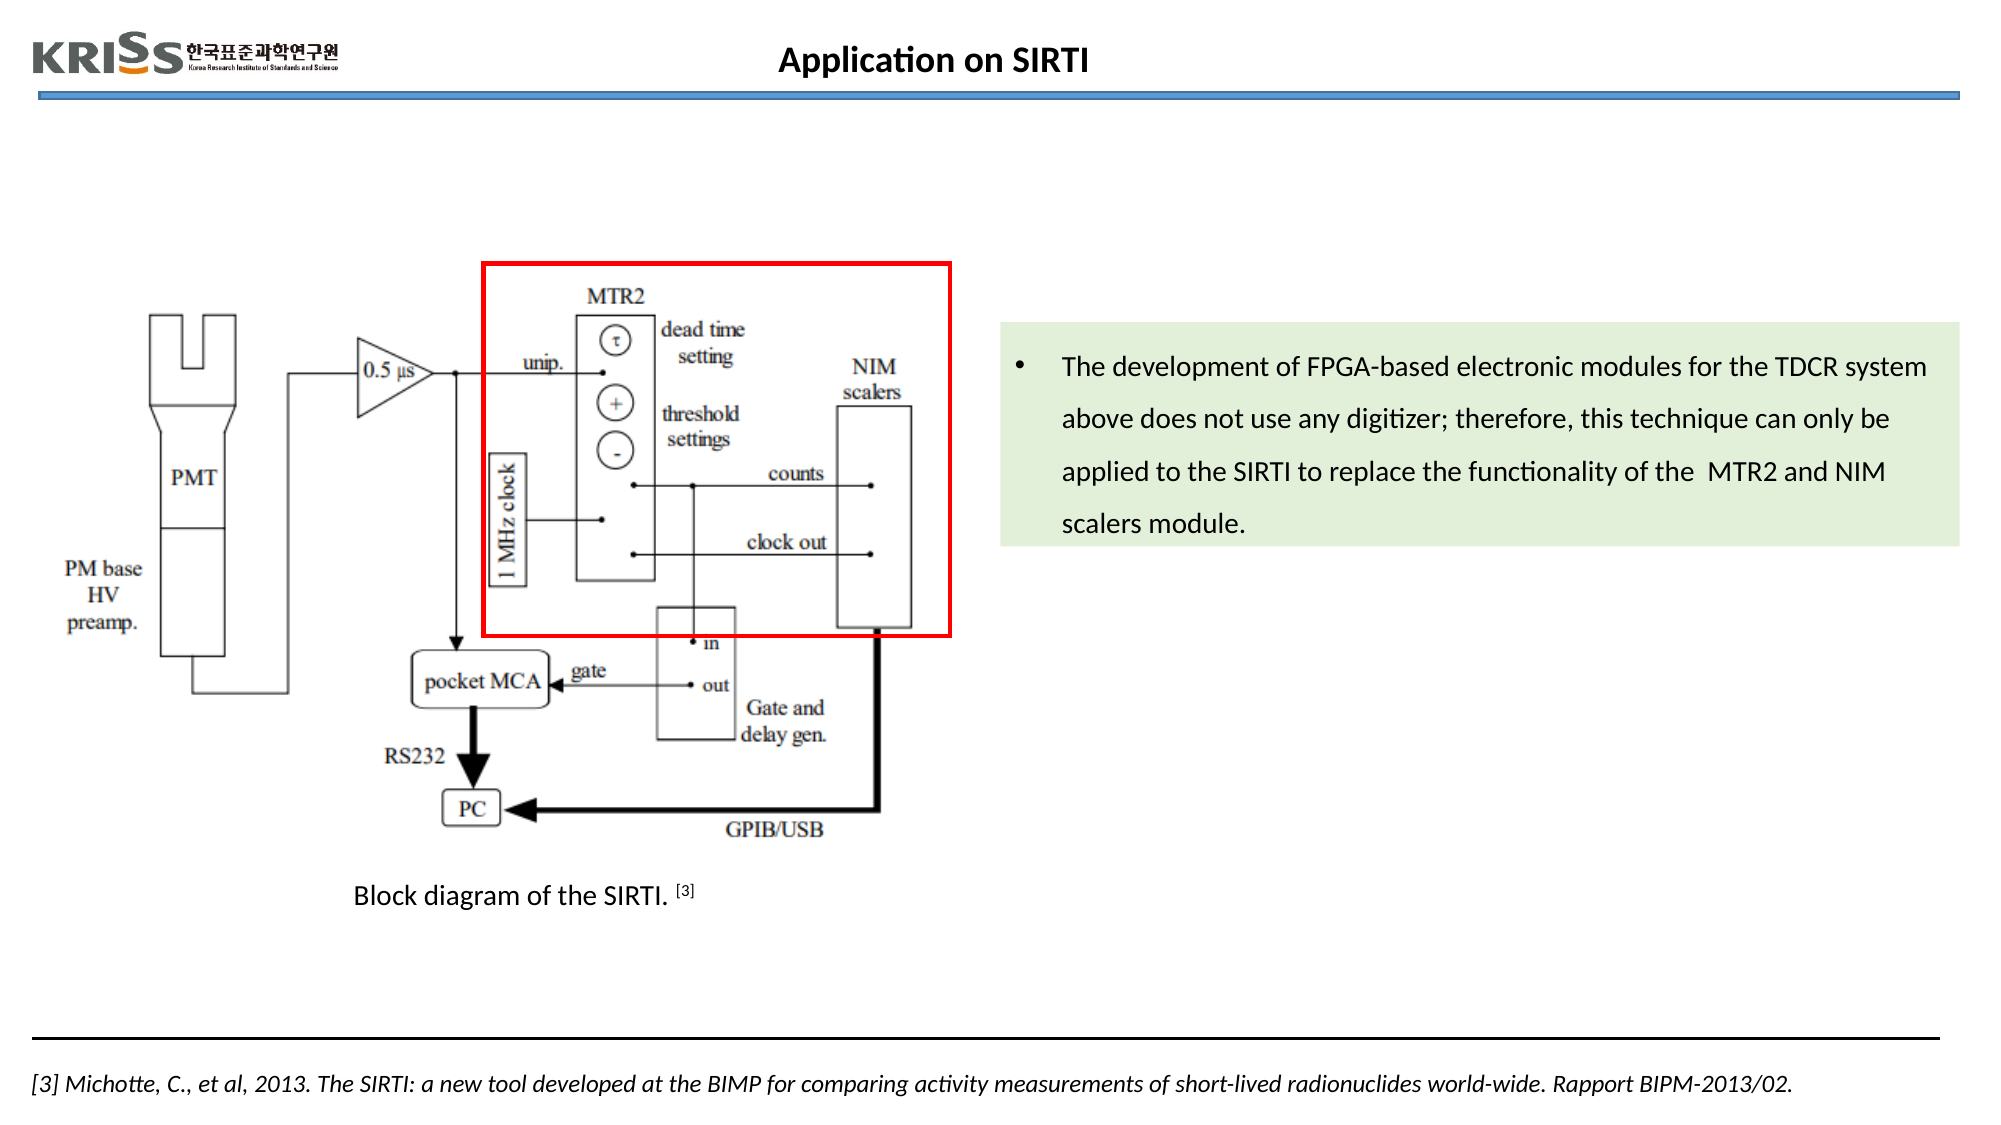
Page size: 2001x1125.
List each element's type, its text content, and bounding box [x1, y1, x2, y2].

text_box The development of FPGA-based electronic modules for the TDCR system above does not use any digitizer; therefore, this technique can only be applied to the SIRTI to replace the functionality of the MTR2 and NIM scalers module. [1000, 322, 1960, 547]
picture [31, 29, 343, 78]
text_box Application on SIRTI [360, 5, 1508, 88]
picture [57, 218, 950, 870]
text_box Block diagram of the SIRTI. [3] [339, 870, 757, 919]
text_box [38, 91, 1960, 100]
text_box [3] Michotte, C., et al, 2013. The SIRTI: a new tool developed at the BIMP for comparing activity measurements of short-lived radionuclides world-wide. Rapport BIPM-2013/02. [16, 1060, 1943, 1105]
